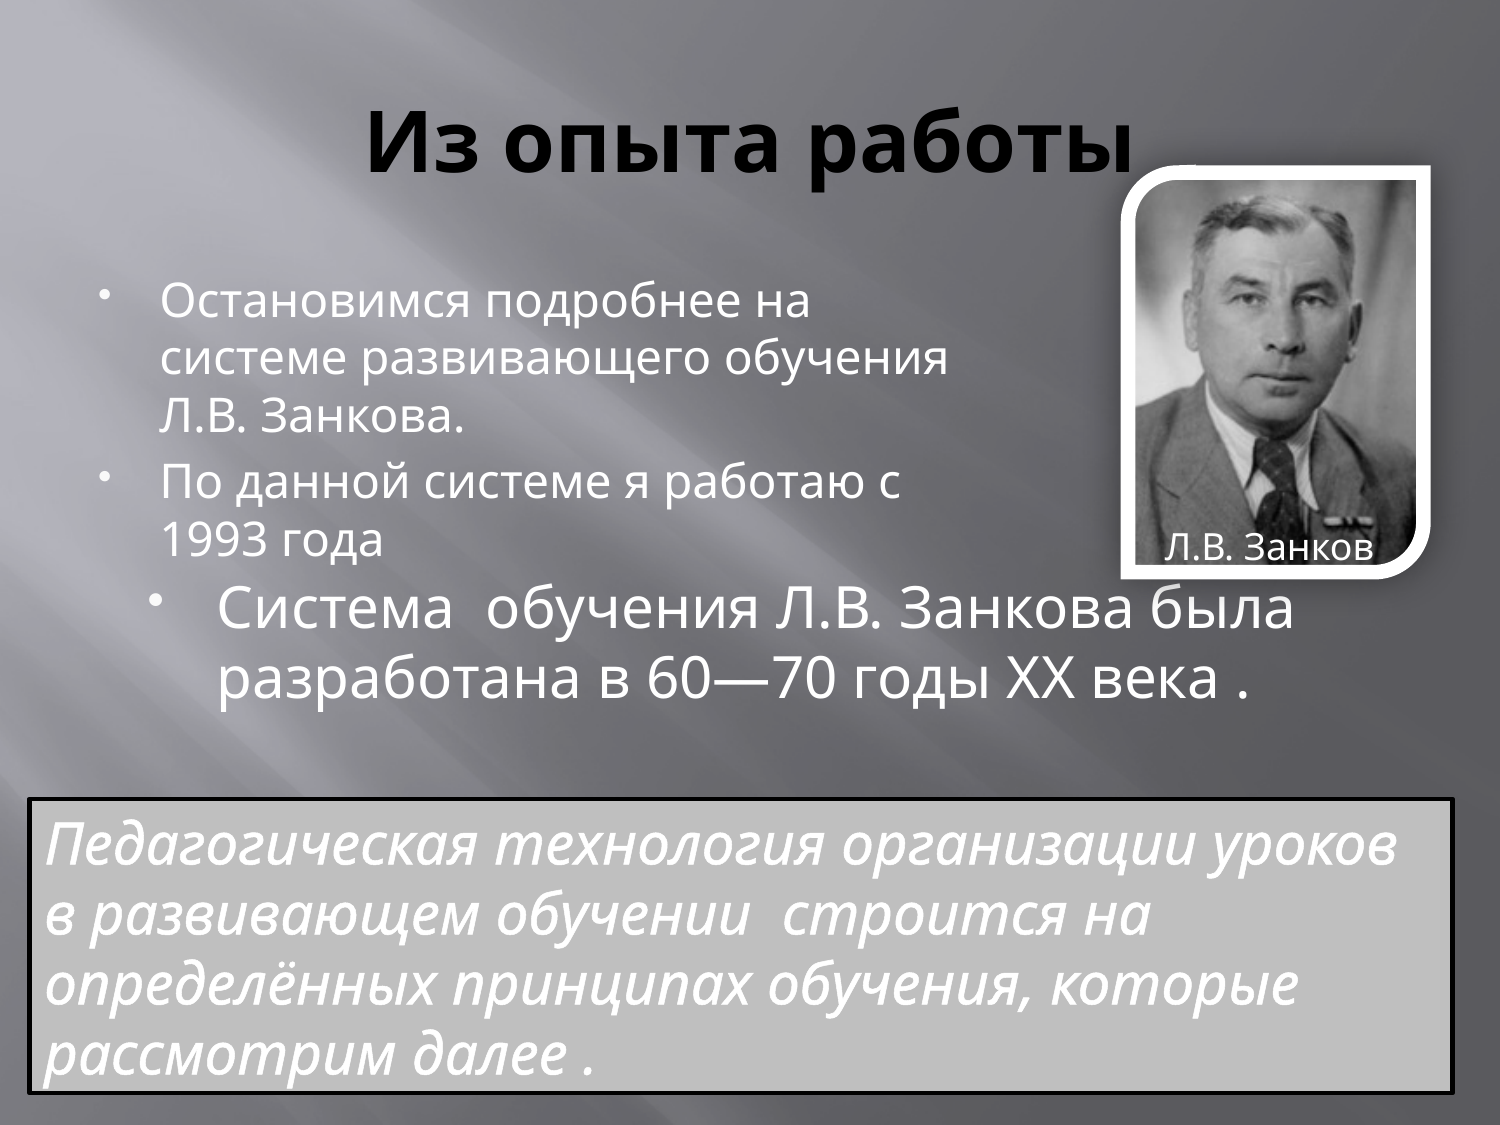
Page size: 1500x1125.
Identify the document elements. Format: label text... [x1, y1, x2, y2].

text_box Cистема обучения Л.В. Занкова была разработана в 60—70 годы XX века . [112, 562, 1400, 718]
picture [1127, 172, 1424, 573]
title Из опыта работы [75, 45, 1425, 233]
text_box Педагогическая технология организации уроков в развивающем обучении строится на определённых принципах обучения, которые рассмотрим далее . [27, 797, 1455, 1095]
list Остановимся подробнее на системе развивающего обучения Л.В. Занкова. По данной системе я работаю с 1993 года [64, 262, 1010, 575]
